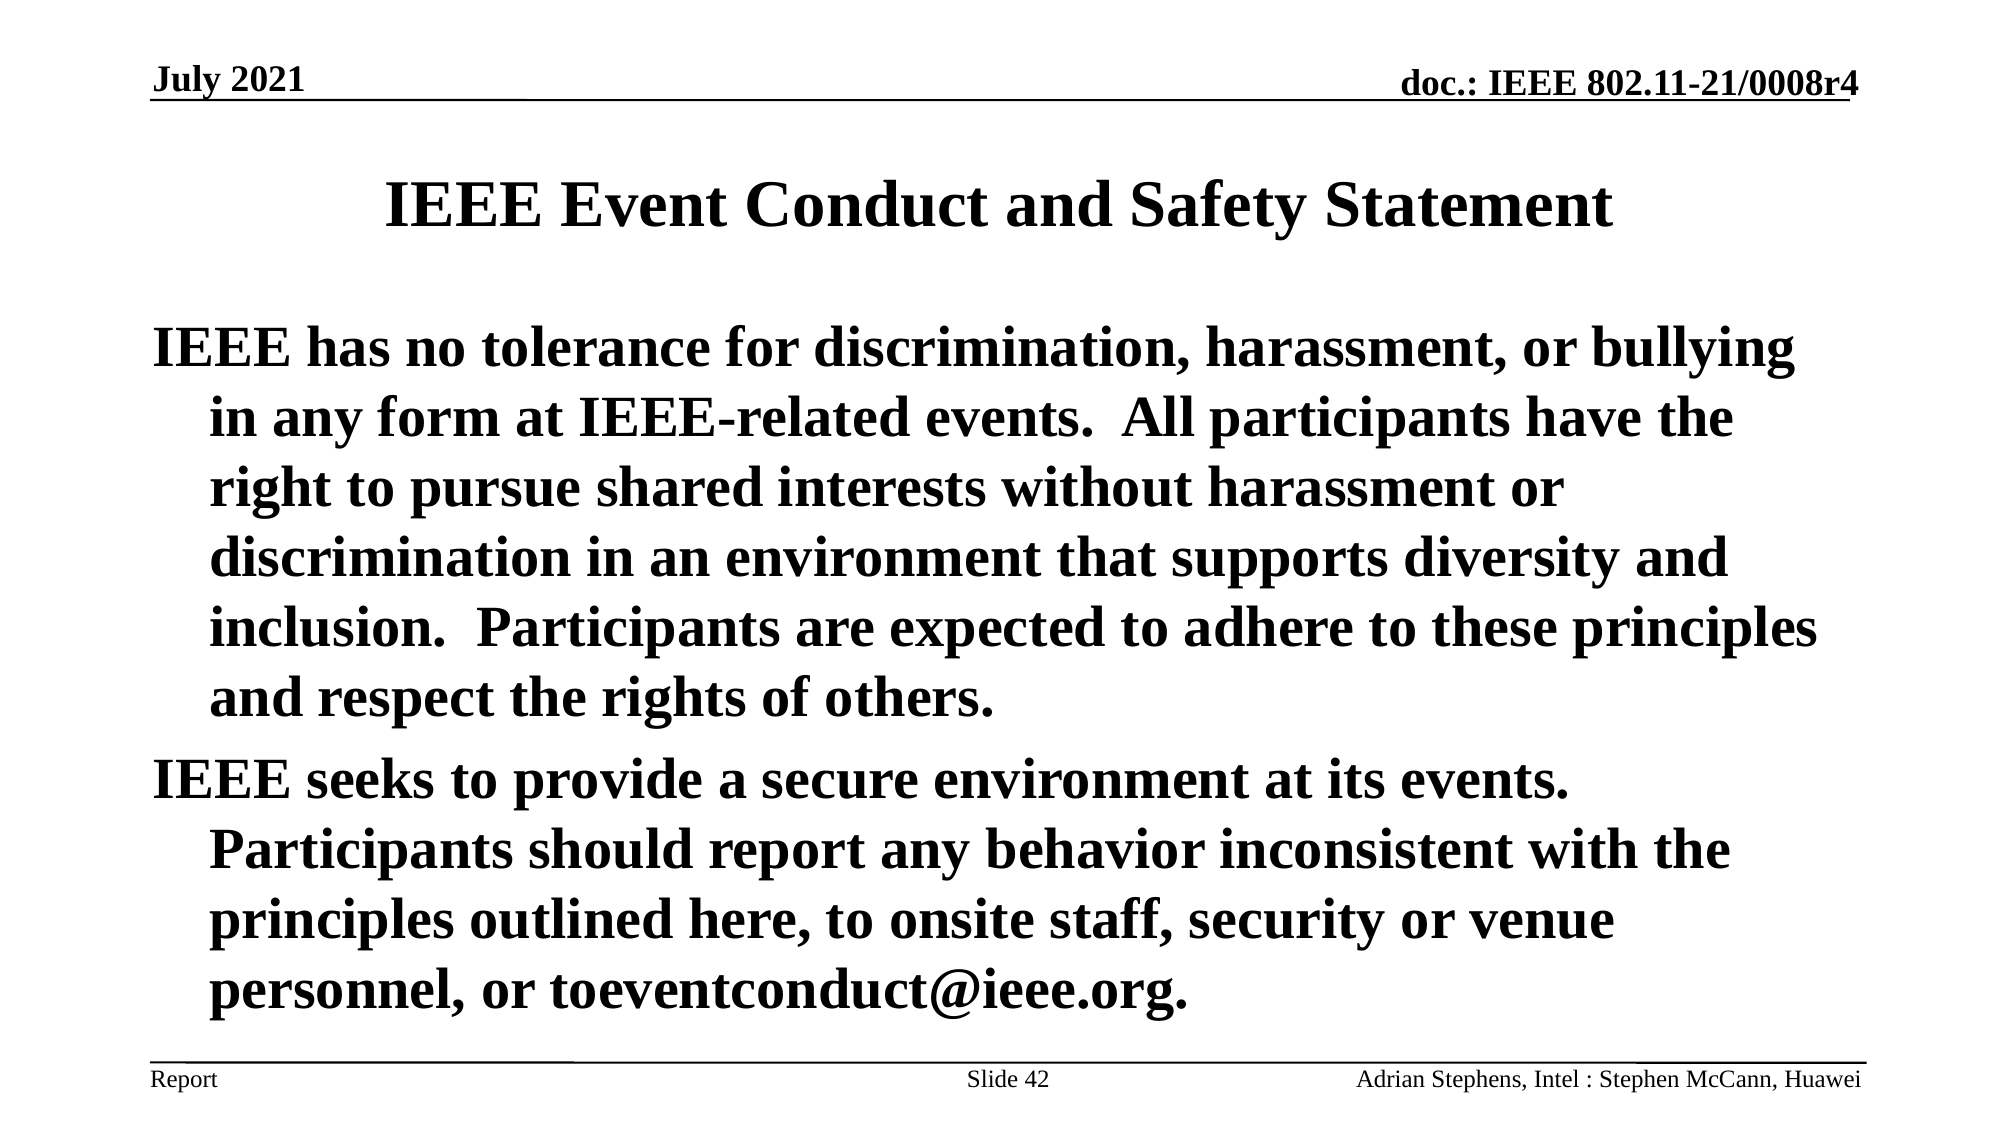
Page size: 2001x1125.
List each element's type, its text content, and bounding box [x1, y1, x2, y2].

slide_number Slide 42 [950, 1061, 1067, 1123]
footer Adrian Stephens, Intel : Stephen McCann, Huawei [1222, 1061, 1863, 1093]
list IEEE has no tolerance for discrimination, harassment, or bullying in any form at IEEE-related events. All participants have the right to pursue shared interests without harassment or discrimination in an environment that supports diversity and inclusion. Participants are expected to adhere to these principles and respect the rights of others. IEEE seeks to provide a secure environment at its events. Participants should report any behavior inconsistent with the principles outlined here, to onsite staff, security or venue personnel, or toeventconduct@ieee.org. [137, 299, 1863, 1059]
title IEEE Event Conduct and Safety Statement [149, 112, 1850, 288]
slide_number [152, 54, 563, 100]
